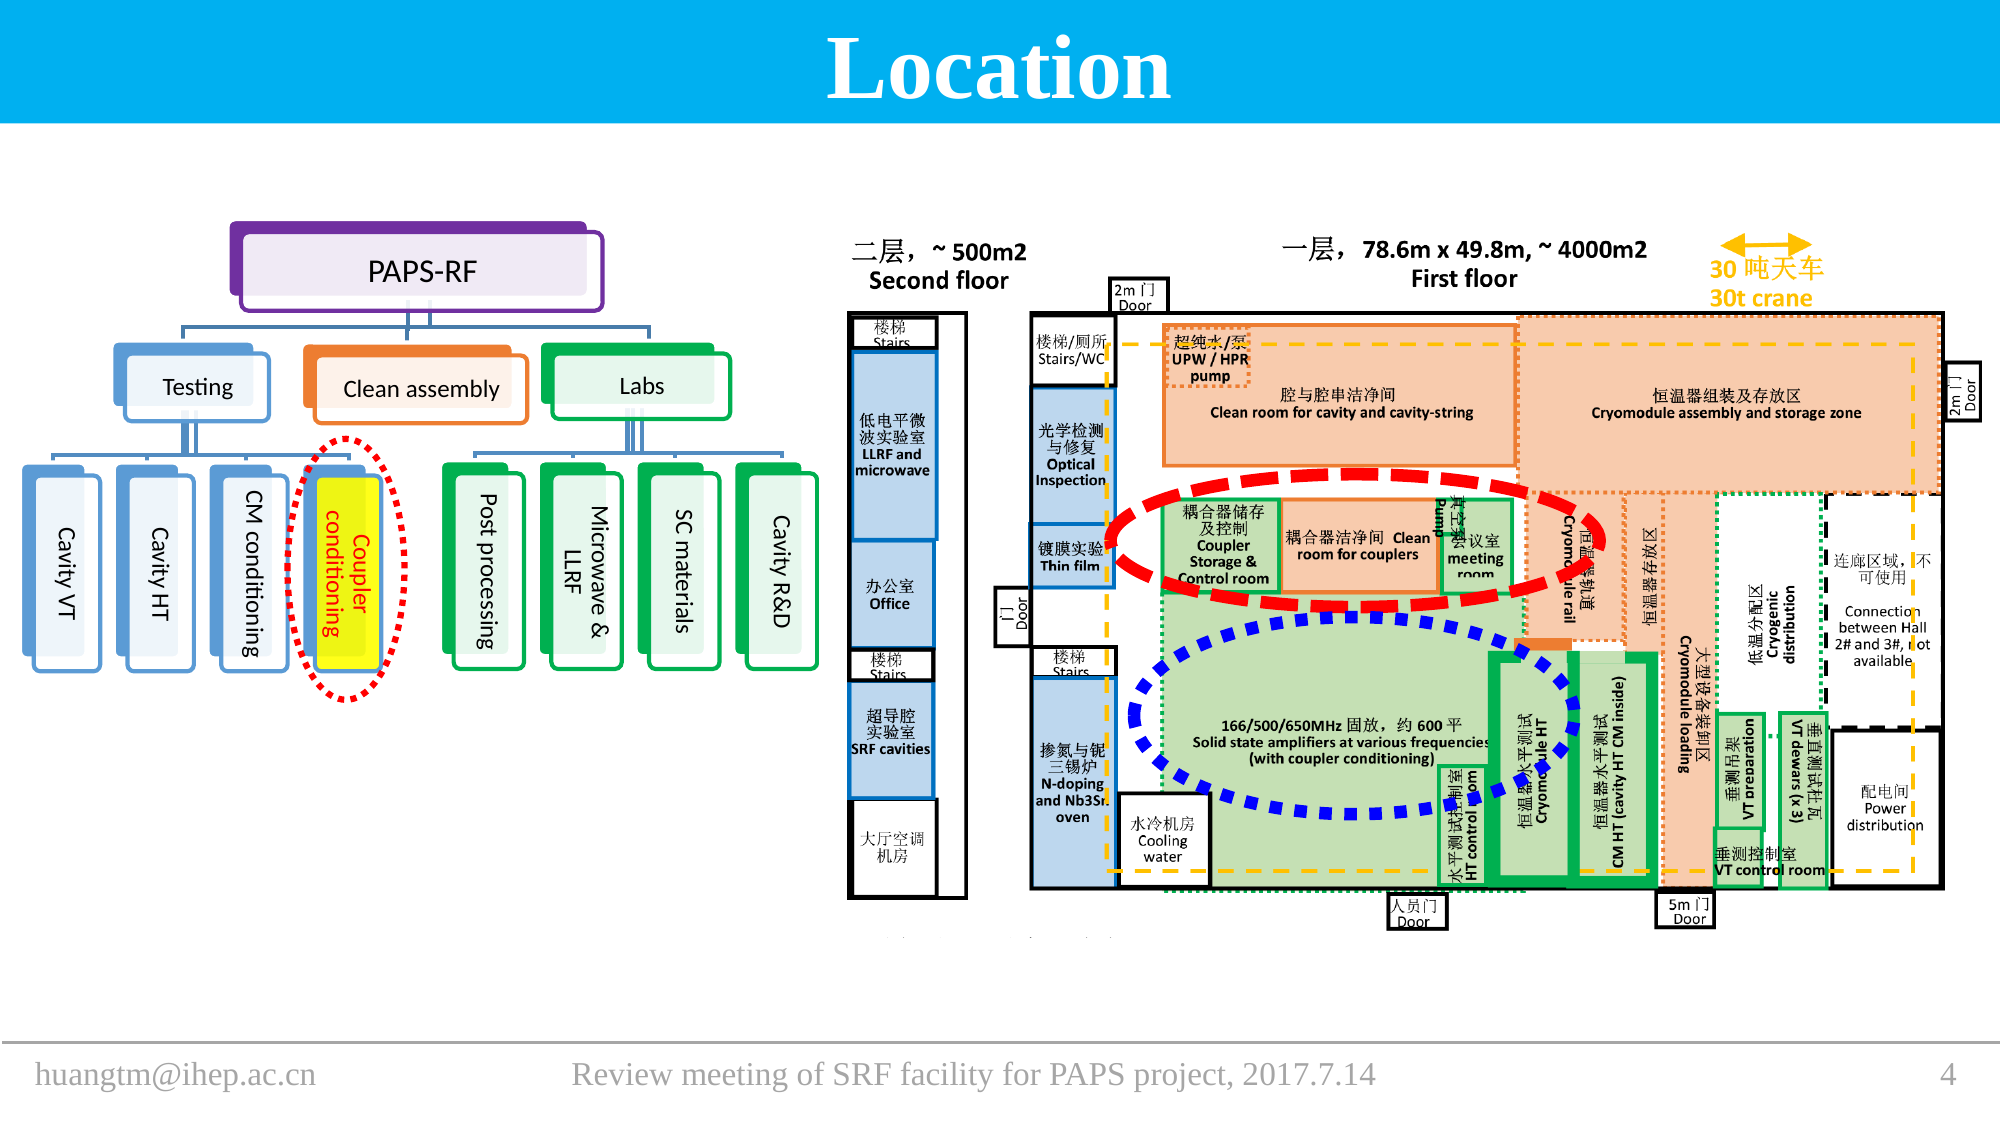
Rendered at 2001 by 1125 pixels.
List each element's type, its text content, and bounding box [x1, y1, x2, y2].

text_box Location [0, 0, 2000, 124]
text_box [19, 224, 818, 692]
slide_number huangtm@ihep.ac.cn [20, 1044, 471, 1105]
slide_number 4 [1529, 1044, 1980, 1105]
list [819, 229, 1990, 938]
text_box [324, 692, 368, 701]
footer Review meeting of SRF facility for PAPS project, 2017.7.14 [556, 1044, 1444, 1105]
